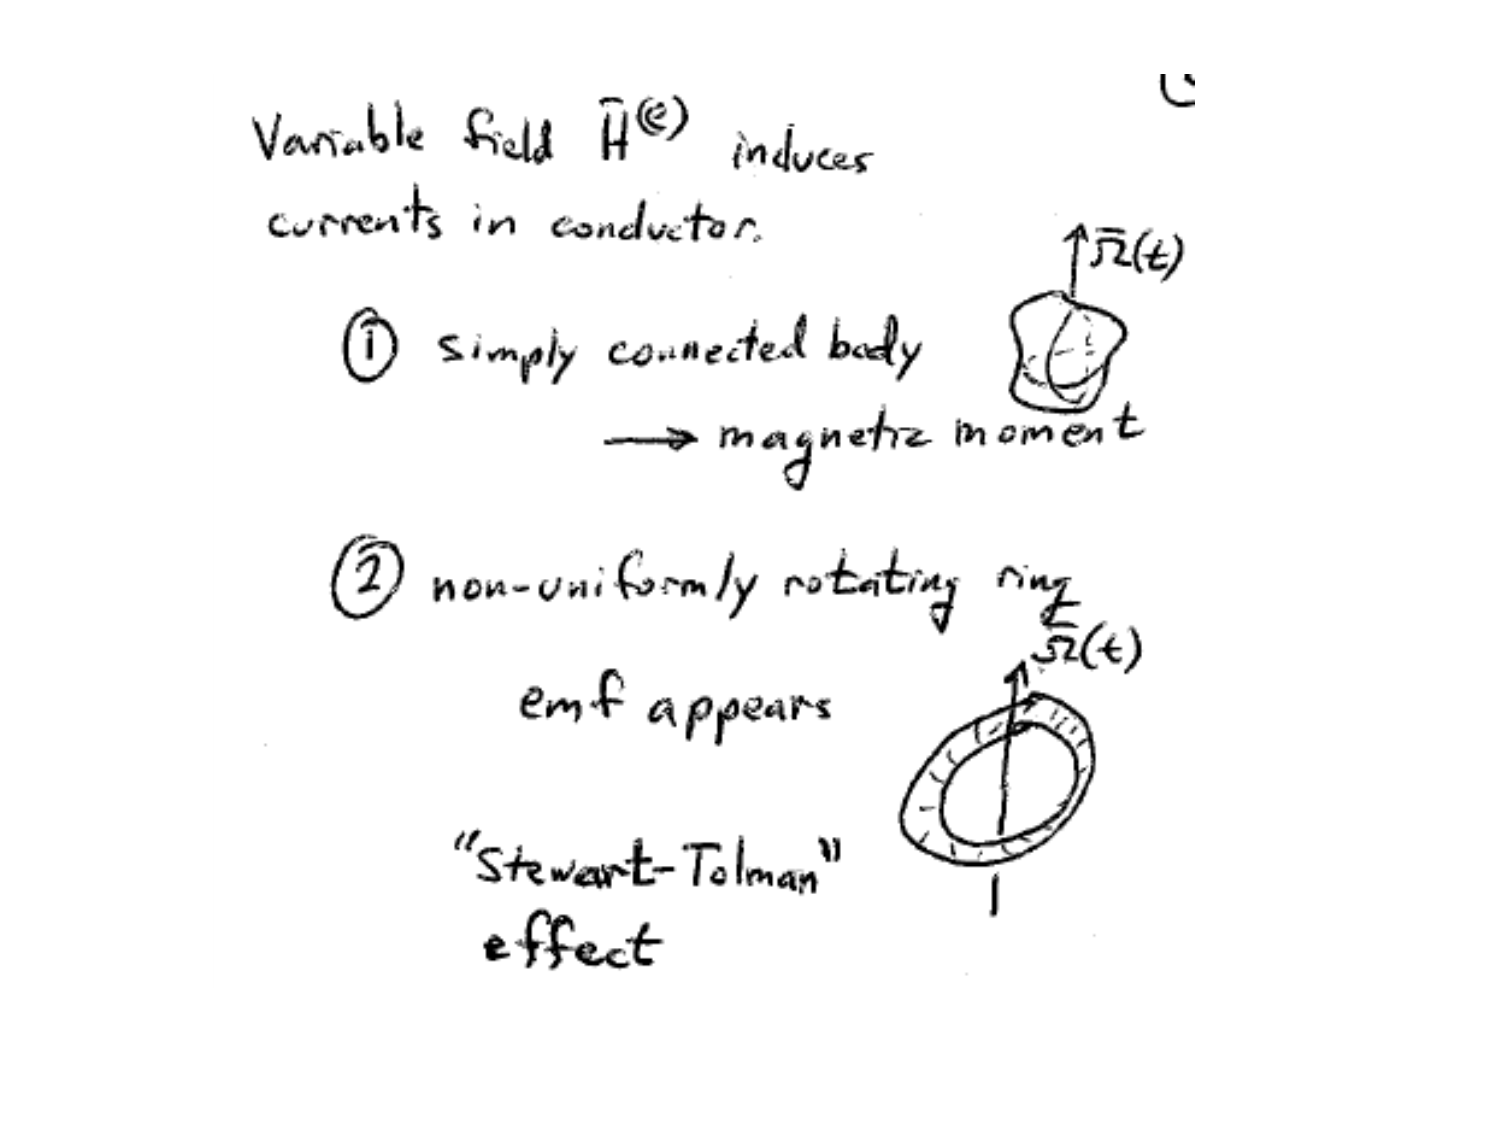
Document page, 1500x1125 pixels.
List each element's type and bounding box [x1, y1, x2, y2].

list [212, 74, 1195, 988]
